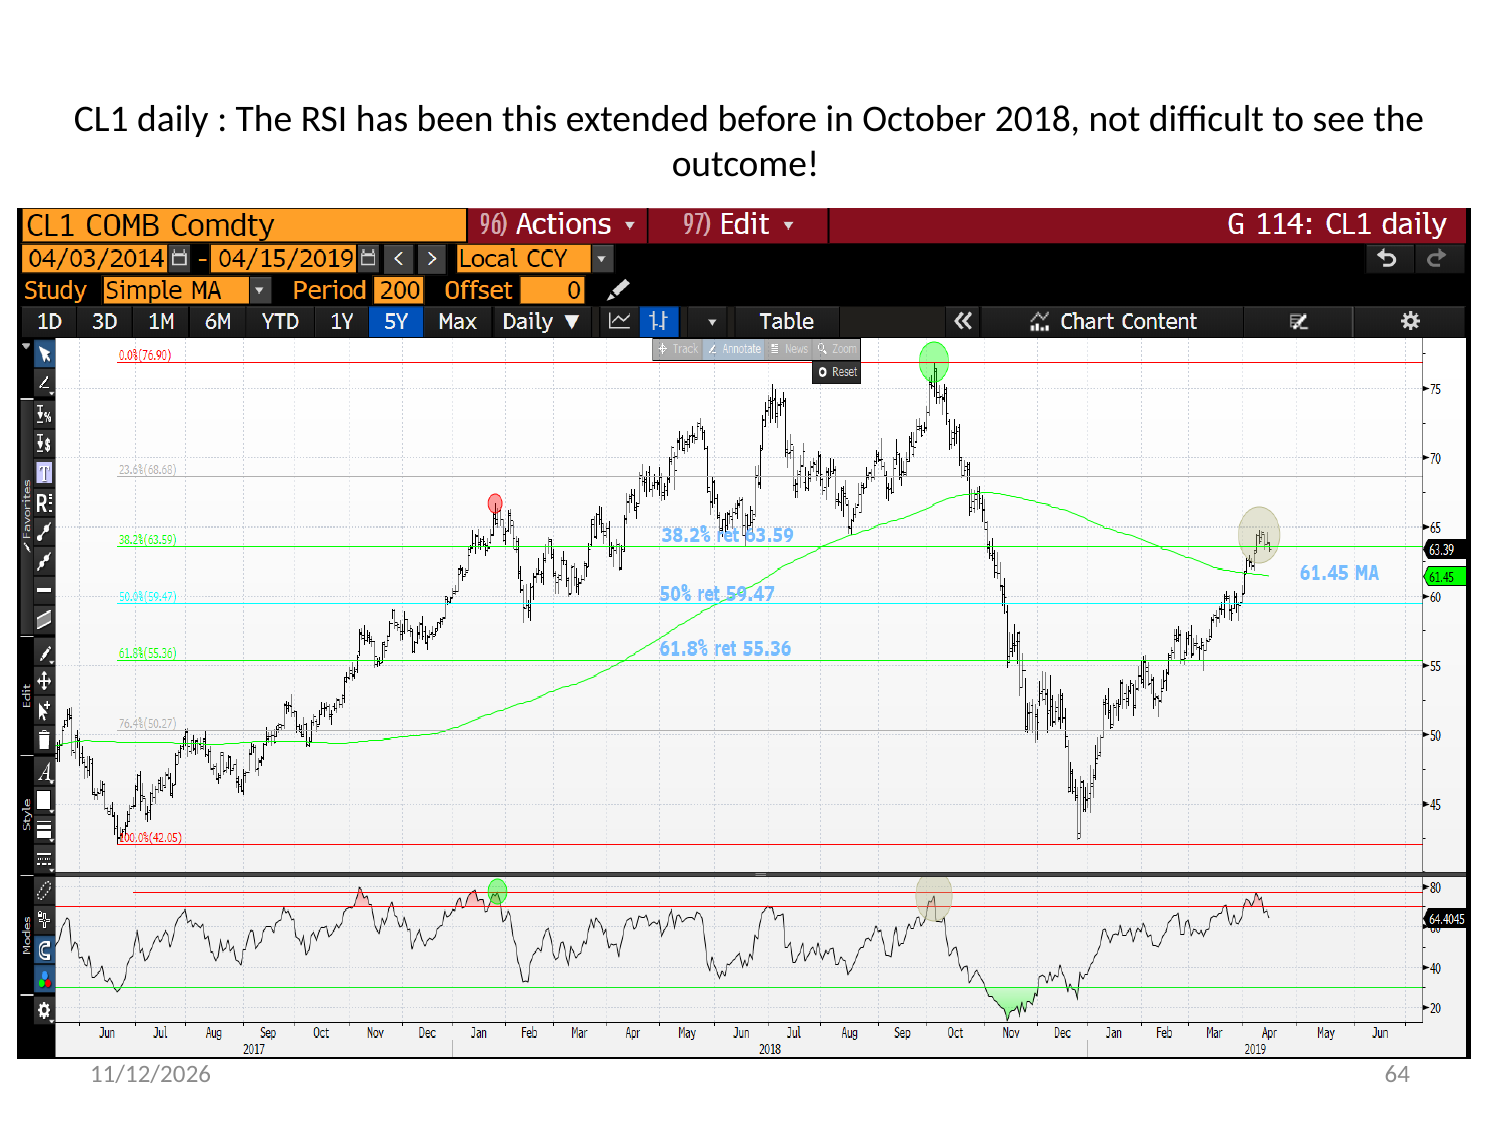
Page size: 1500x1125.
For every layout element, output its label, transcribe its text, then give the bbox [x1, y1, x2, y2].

title CL1 daily : The RSI has been this extended before in October 2018, not difficult to see the outcome! [29, 45, 1471, 207]
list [17, 207, 1471, 1059]
slide_number 64 [1074, 1067, 1425, 1103]
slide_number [75, 1067, 425, 1103]
